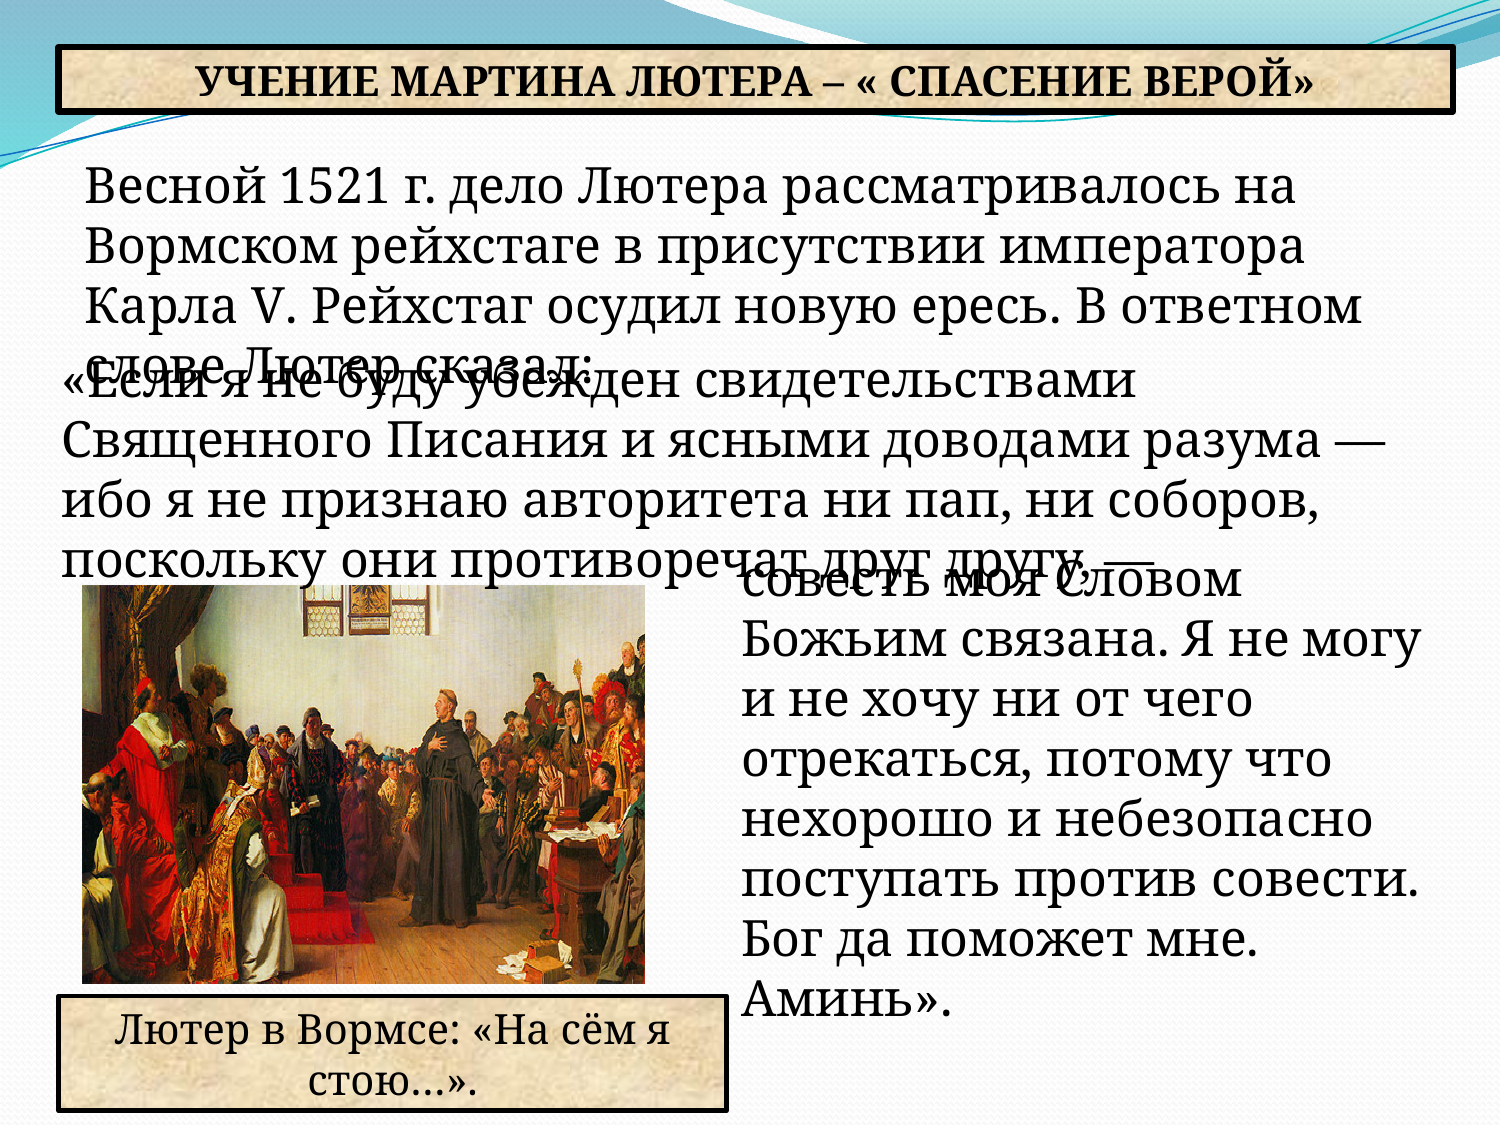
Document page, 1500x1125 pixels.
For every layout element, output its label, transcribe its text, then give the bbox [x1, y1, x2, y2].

text_box Лютер в Вормсе: «На сём я стою…». [58, 996, 727, 1111]
text_box совесть моя Словом Божьим связана. Я не могу и не хочу ни от чего отрекаться, потому что нехорошо и небезопасно поступать против совести. Бог да поможет мне. Аминь». [726, 538, 1442, 1034]
text_box «Если я не буду убежден свидетельствами Священного Писания и ясными доводами разума — ибо я не признаю авторитета ни пап, ни соборов, поскольку они противоречат друг другу, — [46, 339, 1454, 595]
text_box Весной 1521 г. дело Лютера рассматривалось на Вормском рейхстаге в присутствии императора Карла V. Рейхстаг осудил новую ересь. В ответном слове Лютер сказал: [70, 145, 1418, 339]
text_box УЧЕНИЕ МАРТИНА ЛЮТЕРА – « СПАСЕНИЕ ВЕРОЙ» [58, 46, 1453, 112]
picture [81, 585, 645, 984]
